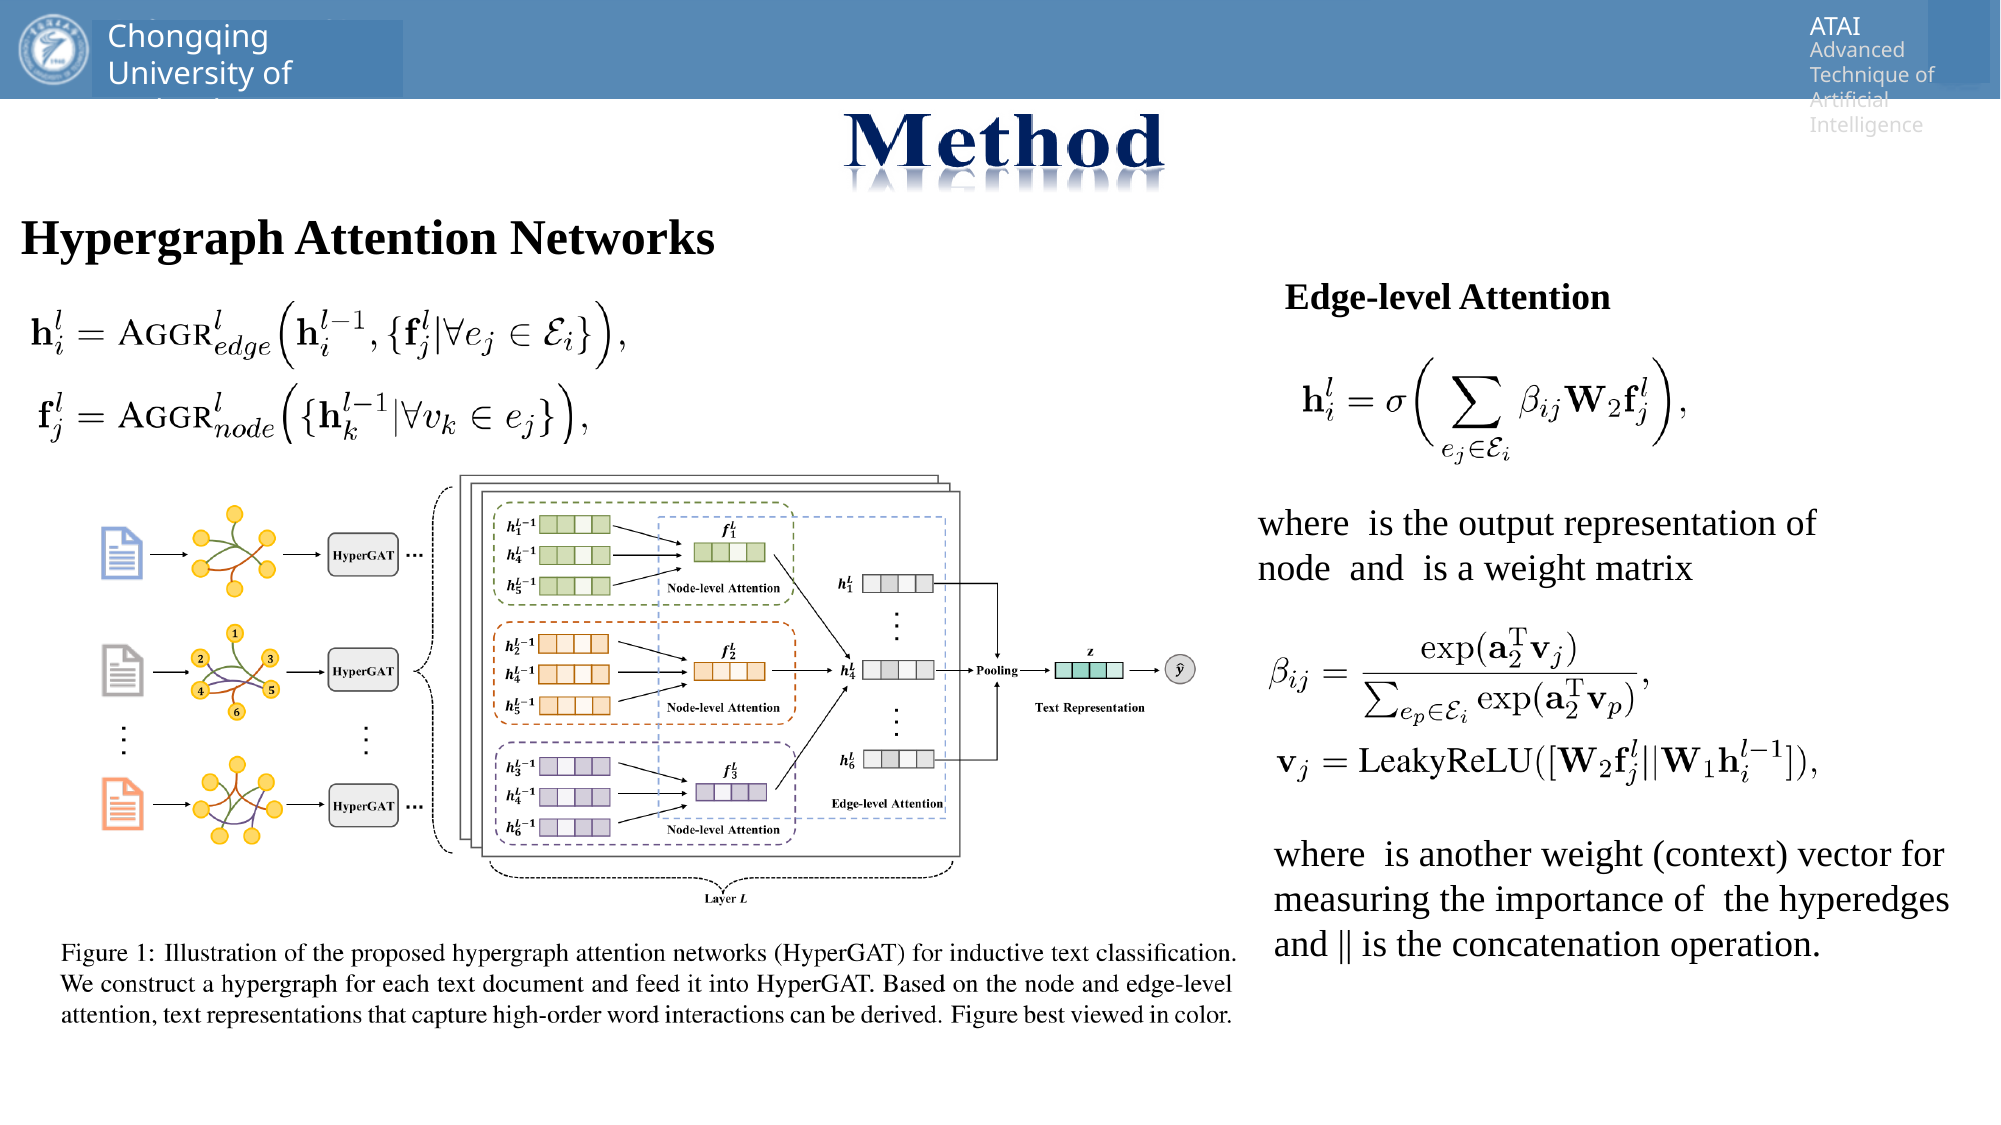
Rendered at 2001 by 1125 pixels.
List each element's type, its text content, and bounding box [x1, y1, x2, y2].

picture [0, 0, 2000, 274]
picture [2, 288, 1844, 1044]
text_box Edge-level Attention [1270, 274, 1627, 325]
